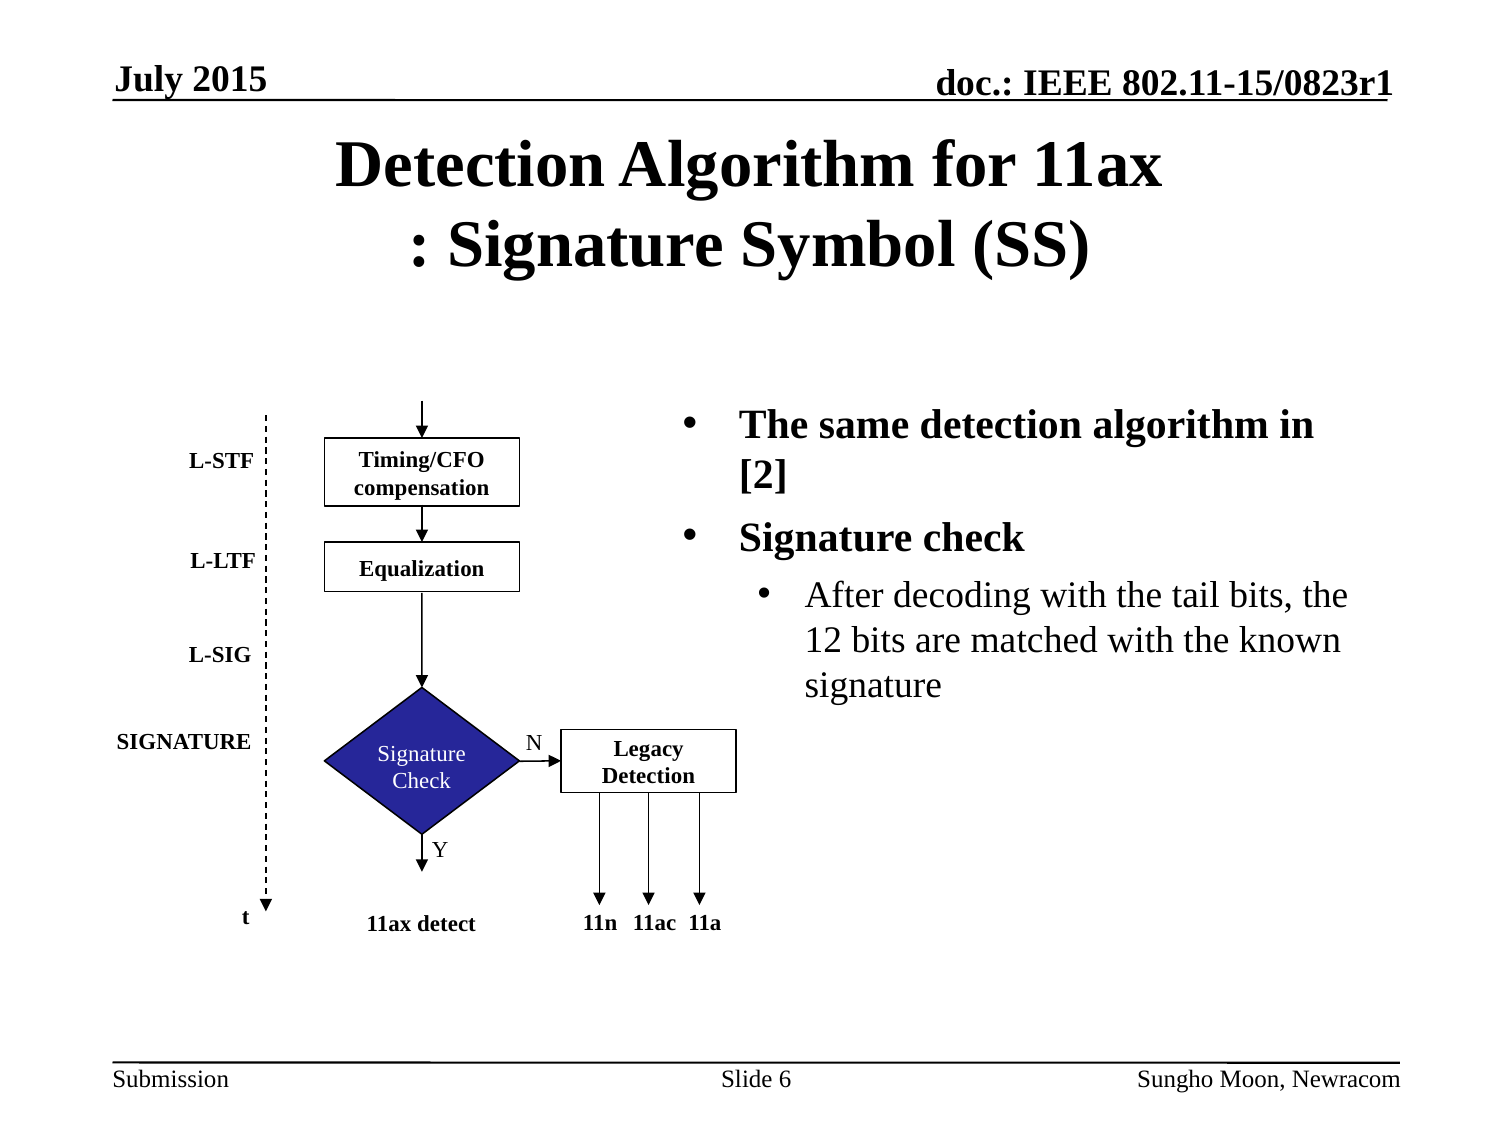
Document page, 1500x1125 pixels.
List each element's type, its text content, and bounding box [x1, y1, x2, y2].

text_box Equalization [324, 542, 520, 592]
text_box N [511, 719, 558, 763]
text_box 11ax detect [351, 901, 492, 944]
text_box L-SIG [174, 632, 261, 675]
text_box SIGNATURE [101, 719, 261, 762]
footer Sungho Moon, Newracom [878, 1061, 1402, 1093]
text_box Timing/CFO compensation [324, 438, 520, 507]
text_box Y [417, 827, 464, 870]
title Detection Algorithm for 11ax : Signature Symbol (SS) [112, 112, 1388, 288]
text_box 11n [568, 900, 618, 943]
slide_number Slide 6 [712, 1061, 800, 1123]
text_box Signature Check [324, 689, 517, 831]
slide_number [114, 54, 423, 100]
list The same detection algorithm in [2] Signature check After decoding with the tail bits, the 12 bits are matched with the known signature [667, 388, 1388, 1000]
text_box Legacy Detection [561, 729, 737, 793]
text_box 11ac [618, 900, 673, 943]
text_box 11a [673, 900, 737, 943]
text_box L-STF [174, 438, 261, 481]
text_box t [228, 894, 257, 937]
text_box L-LTF [175, 538, 261, 581]
